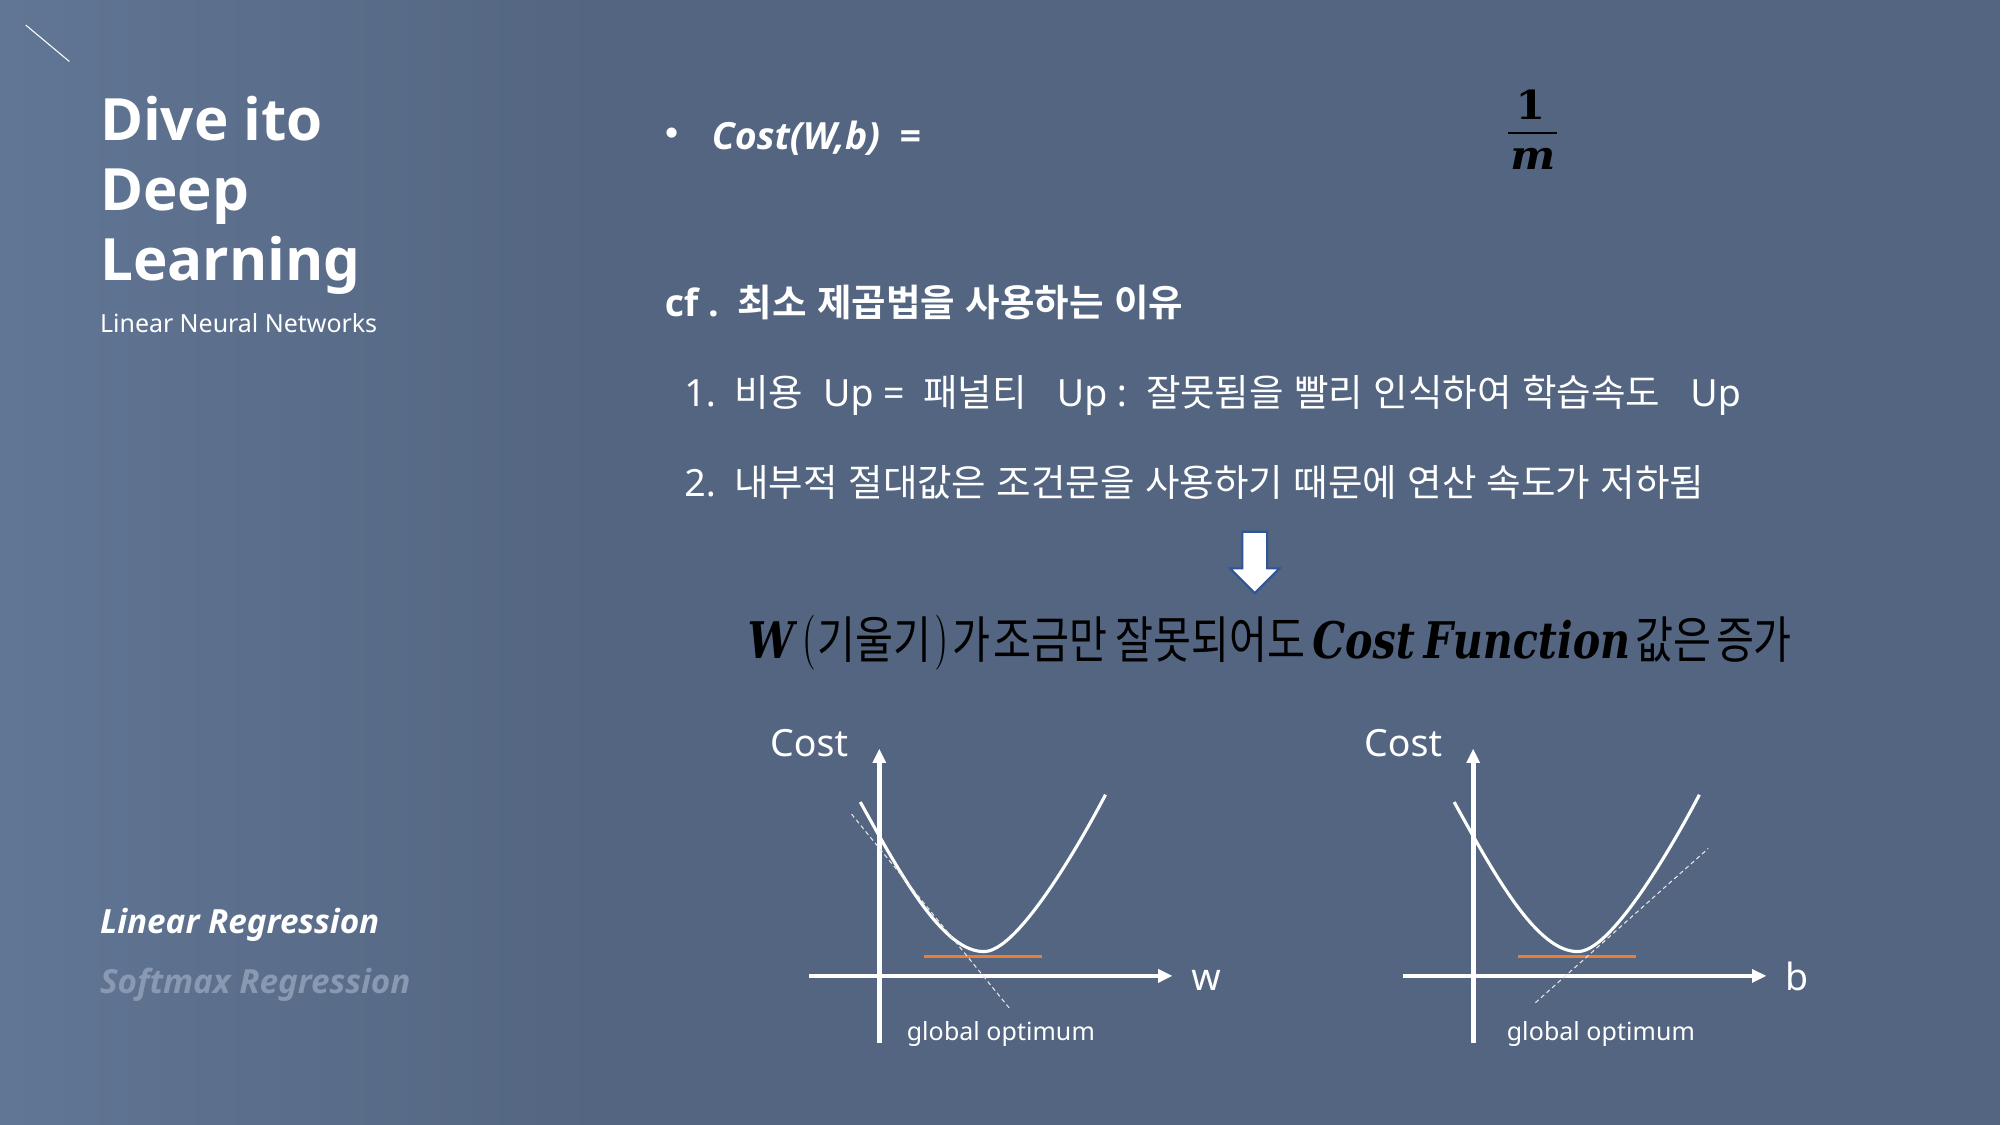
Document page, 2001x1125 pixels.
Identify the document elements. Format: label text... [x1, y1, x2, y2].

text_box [85, 75, 531, 1060]
text_box [880, 794, 1107, 939]
text_box global optimum [892, 1007, 1228, 1053]
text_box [851, 814, 1010, 1008]
text_box Cost [755, 711, 927, 771]
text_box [25, 25, 70, 62]
text_box [1227, 530, 1282, 595]
text_box [1474, 794, 1701, 930]
text_box cf . 최소 제곱법을 사용하는 이유 1. 비용 Up = 패널티 Up : 잘못됨을 빨리 인식하여 학습속도 Up 2. 내부적 절대값은 조건문을 사용하기 때문에 연산 속도가 저하됨 [650, 271, 1842, 511]
text_box [1453, 801, 1473, 838]
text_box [1535, 848, 1709, 1003]
text_box global optimum [1492, 1007, 1828, 1053]
text_box w [1176, 945, 1280, 1006]
text_box b [1770, 945, 1874, 1006]
text_box [859, 801, 879, 814]
text_box Cost [1349, 711, 1520, 771]
